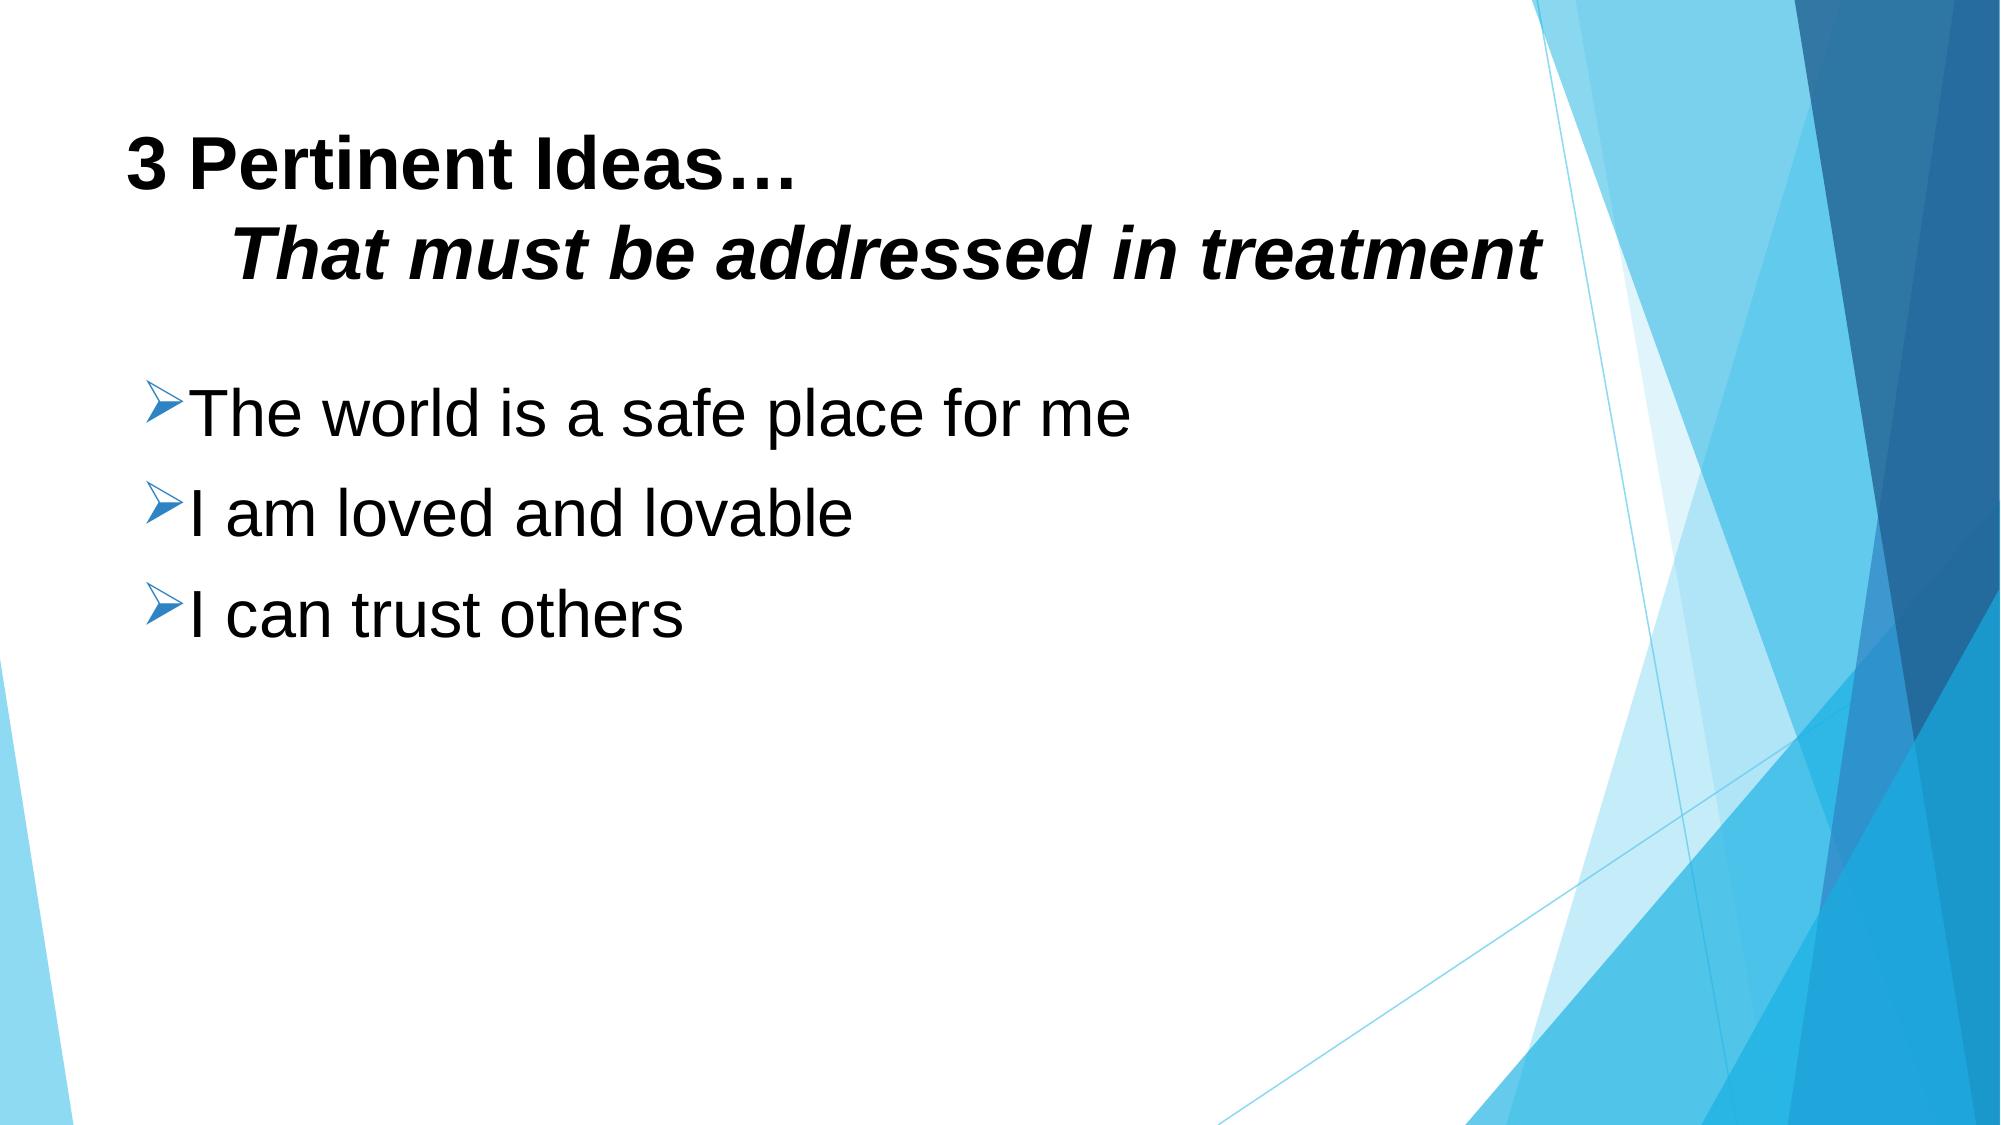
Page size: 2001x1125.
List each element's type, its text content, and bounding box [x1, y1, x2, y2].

list The world is a safe place for me I am loved and lovable I can trust others [111, 354, 1522, 992]
title 3 Pertinent Ideas… That must be addressed in treatment [111, 99, 1613, 317]
